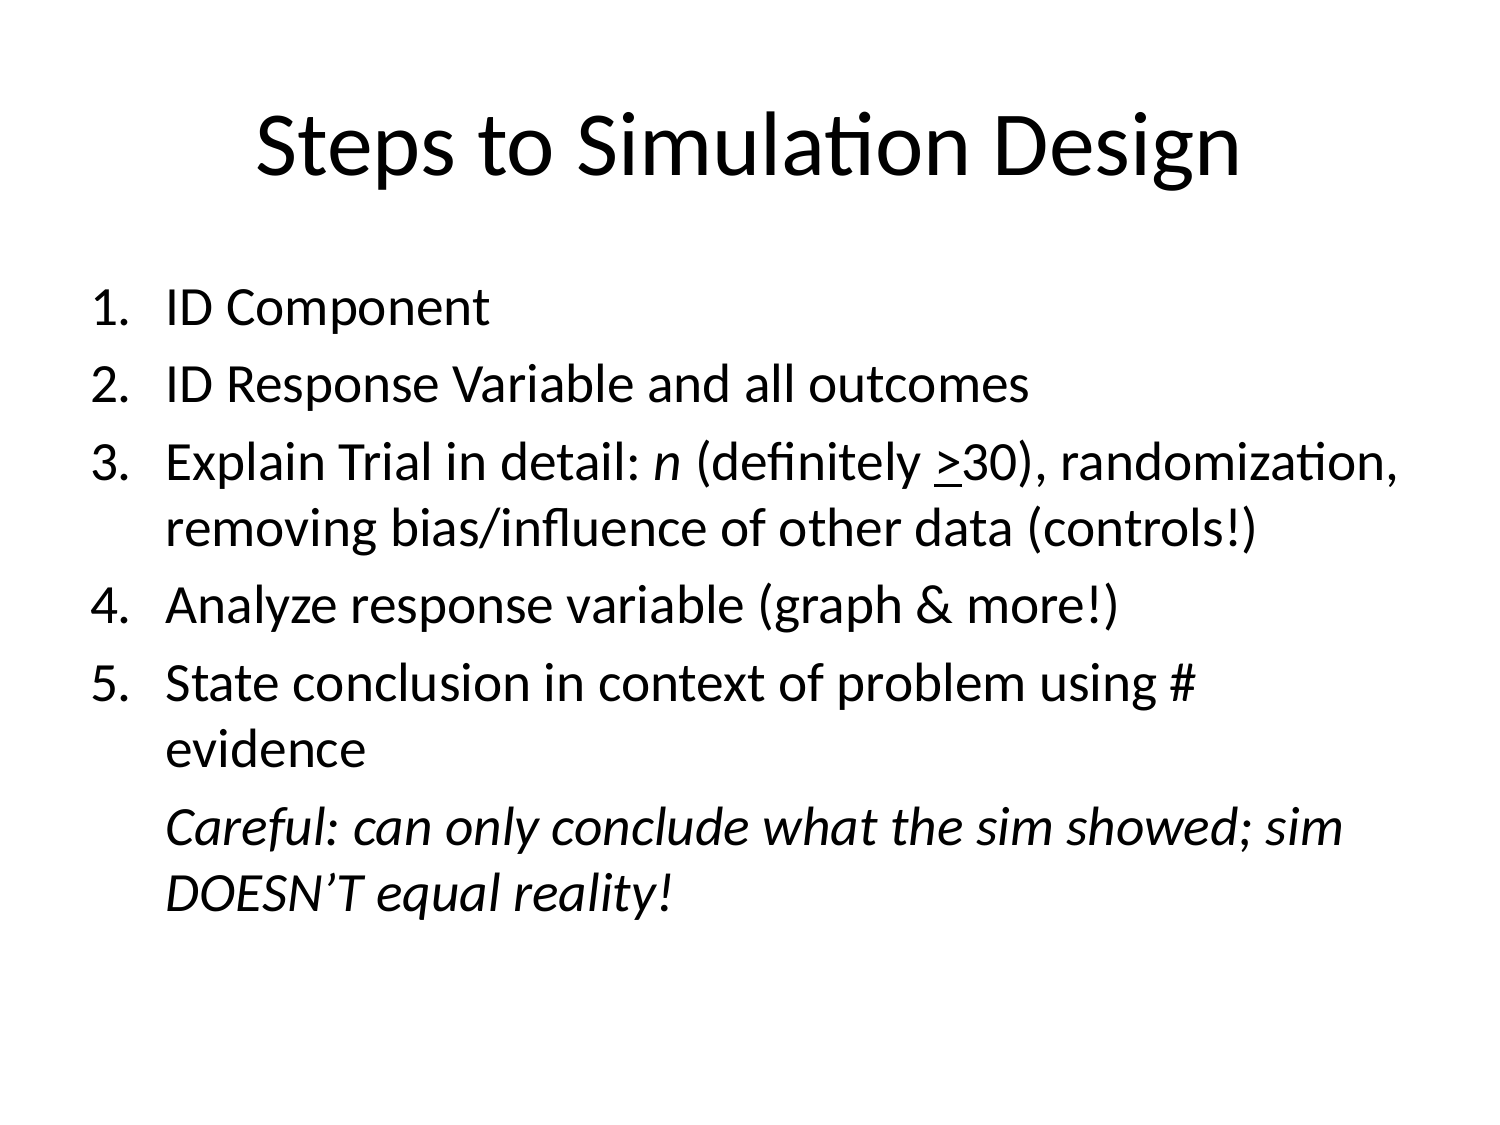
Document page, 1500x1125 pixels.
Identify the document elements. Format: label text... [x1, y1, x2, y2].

list ID Component ID Response Variable and all outcomes Explain Trial in detail: n (definitely >30), randomization, removing bias/influence of other data (controls!) Analyze response variable (graph & more!) State conclusion in context of problem using # evidence Careful: can only conclude what the sim showed; sim DOESN’T equal reality! [75, 262, 1425, 1005]
title Steps to Simulation Design [75, 45, 1425, 233]
